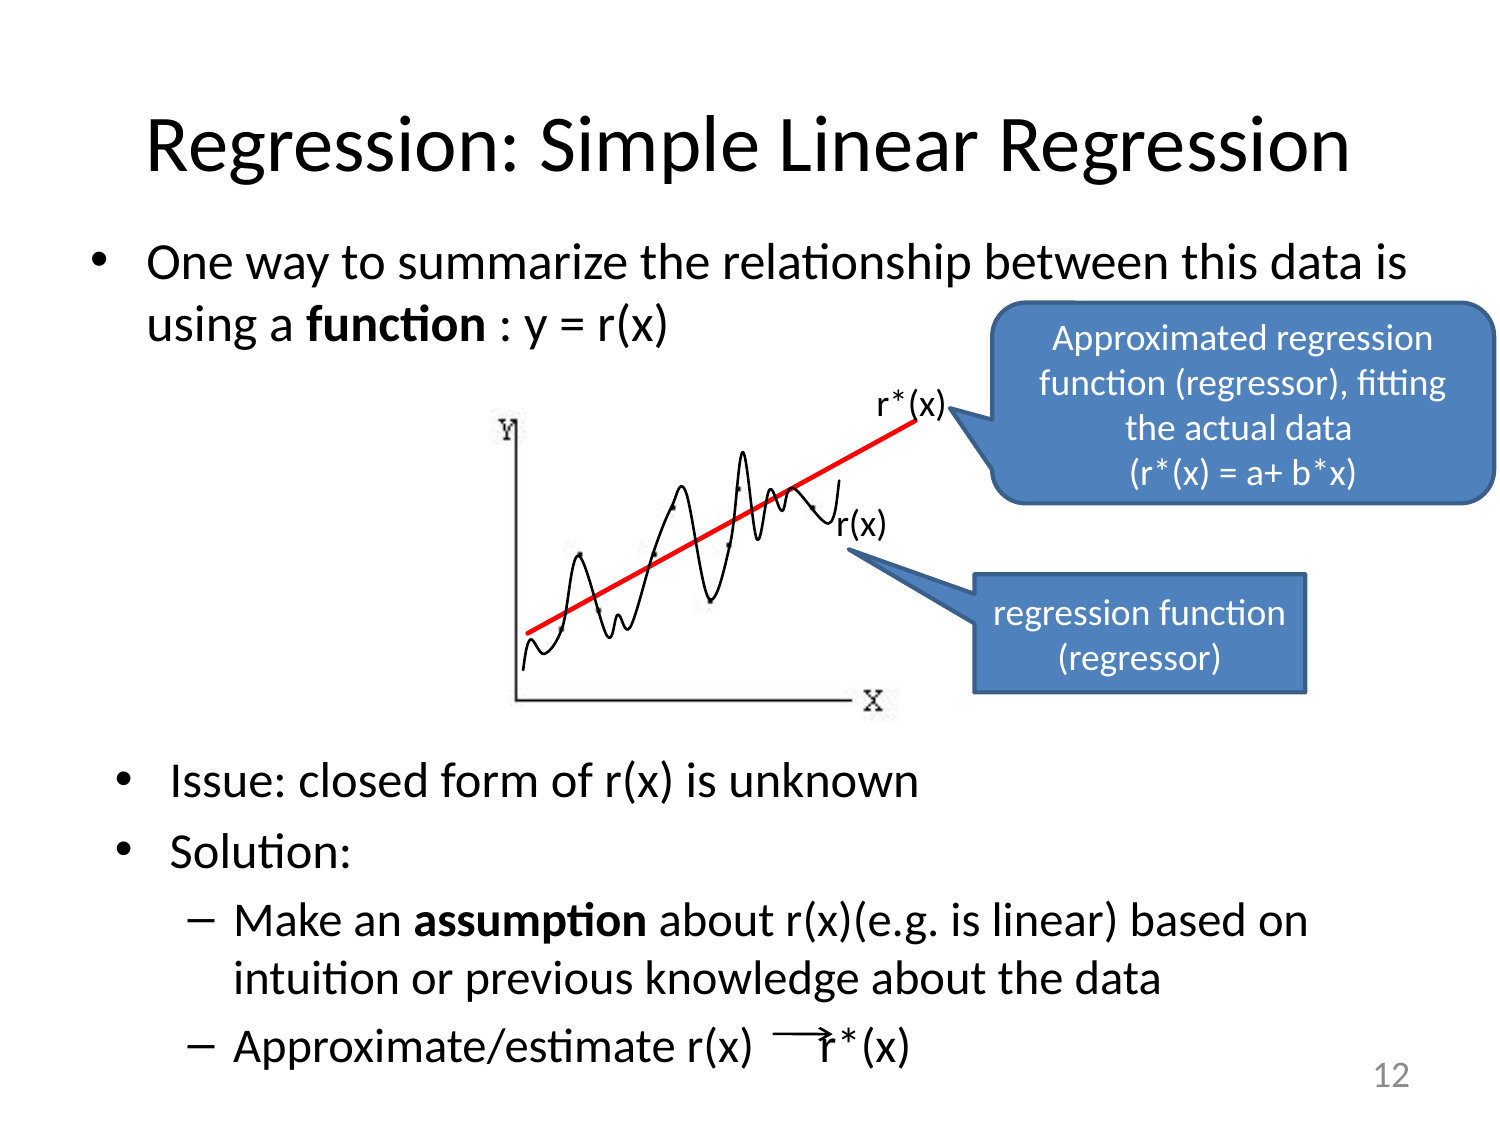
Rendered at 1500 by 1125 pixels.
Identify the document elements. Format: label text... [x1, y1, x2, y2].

slide_number 12 [1074, 1042, 1425, 1103]
text_box r*(x) [861, 371, 962, 432]
text_box regression function (regressor) [921, 572, 1308, 695]
text_box Approximated regression function (regressor), fitting the actual data (r*(x) = a+ b*x) [948, 300, 1497, 506]
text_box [527, 420, 916, 634]
picture [489, 408, 904, 721]
list One way to summarize the relationship between this data is using a function : y = r(x) [75, 219, 1425, 374]
text_box Issue: closed form of r(x) is unknown Solution: Make an assumption about r(x)(e.g. is linear) based on intuition or previous knowledge about the data Approximate/estimate r(x) r*(x) [99, 739, 1450, 1083]
title Regression: Simple Linear Regression [75, 45, 1425, 219]
